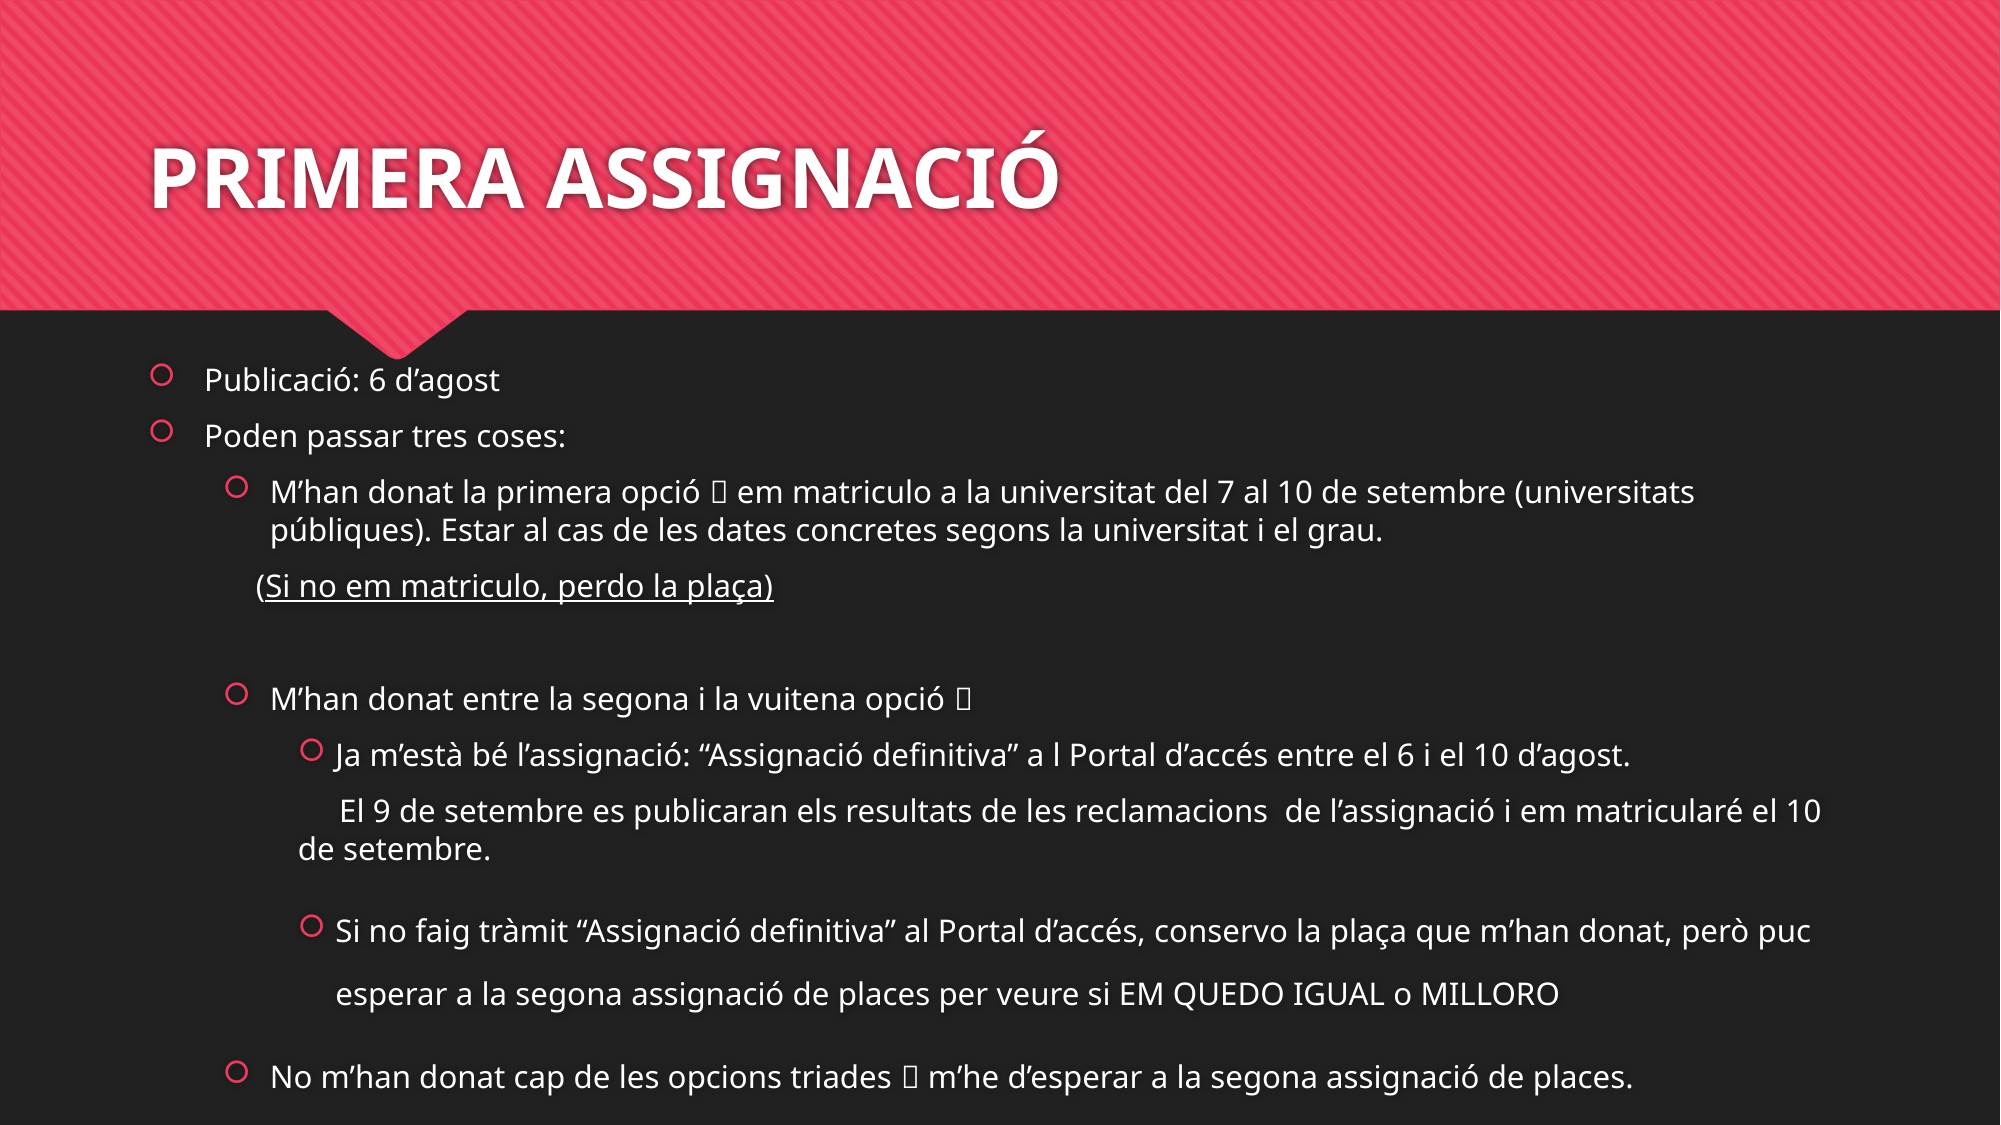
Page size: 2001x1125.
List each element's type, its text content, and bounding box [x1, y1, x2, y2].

title PRIMERA ASSIGNACIÓ [132, 73, 1868, 233]
list Publicació: 6 d’agost Poden passar tres coses: M’han donat la primera opció  em matriculo a la universitat del 7 al 10 de setembre (universitats públiques). Estar al cas de les dates concretes segons la universitat i el grau. (Si no em matriculo, perdo la plaça) M’han donat entre la segona i la vuitena opció  Ja m’està bé l’assignació: “Assignació definitiva” a l Portal d’accés entre el 6 i el 10 d’agost. El 9 de setembre es publicaran els resultats de les reclamacions de l’assignació i em matricularé el 10 de setembre. Si no faig tràmit “Assignació definitiva” al Portal d’accés, conservo la plaça que m’han donat, però puc esperar a la segona assignació de places per veure si EM QUEDO IGUAL o MILLORO No m’han donat cap de les opcions triades  m’he d’esperar a la segona assignació de places. [132, 429, 1865, 1026]
